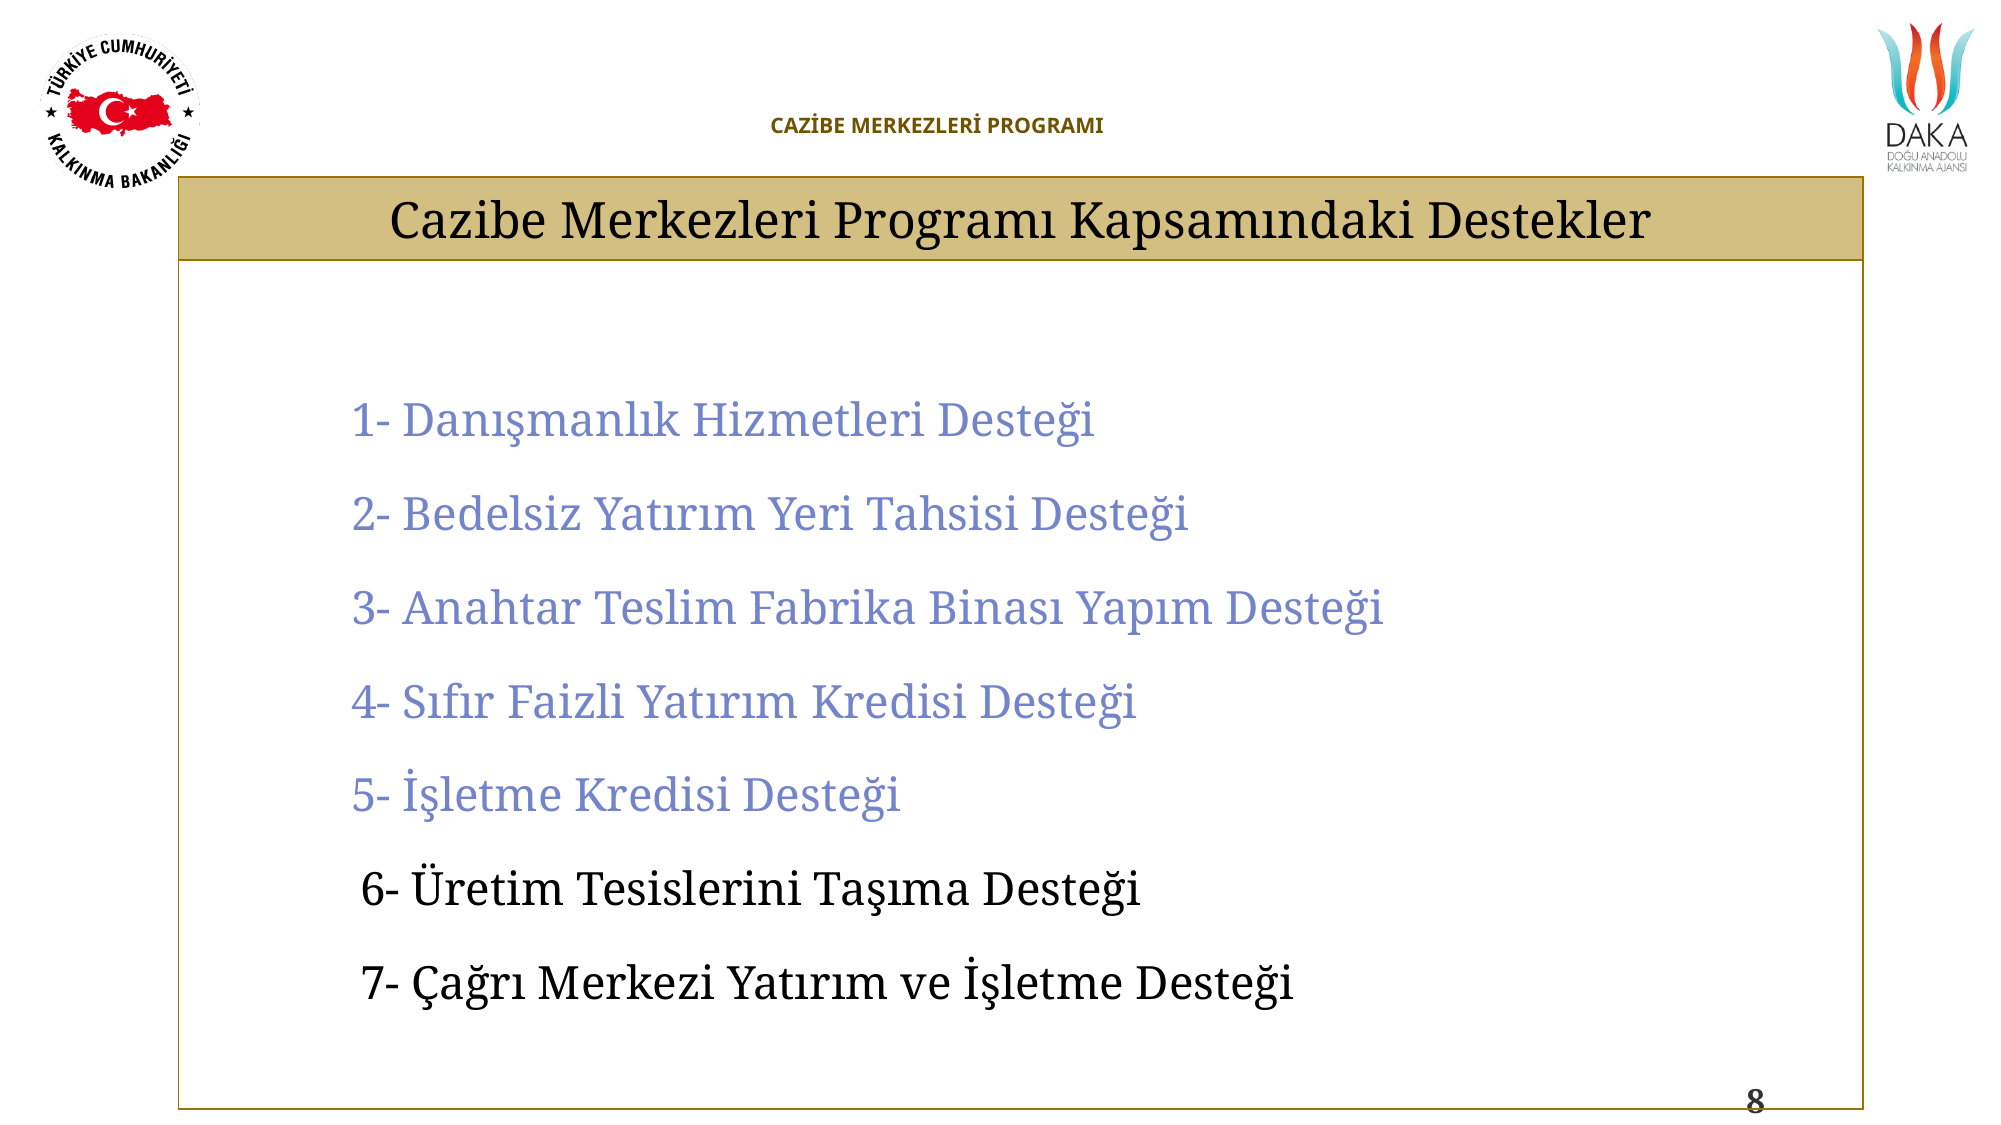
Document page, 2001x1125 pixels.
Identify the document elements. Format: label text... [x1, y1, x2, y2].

title CAZİBE MERKEZLERİ PROGRAMI [94, 45, 1780, 148]
picture [1872, 18, 1979, 176]
table_header Cazibe Merkezleri Programı Kapsamındaki Destekler [179, 178, 1862, 259]
table_cell 1- Danışmanlık Hizmetleri Desteği 2- Bedelsiz Yatırım Yeri Tahsisi Desteği 3- Anahtar Teslim Fabrika Binası Yapım Desteği 4- Sıfır Faizli Yatırım Kredisi Desteği 5- İşletme Kredisi Desteği 6- Üretim Tesislerini Taşıma Desteği 7- Çağrı Merkezi Yatırım ve İşletme Desteği [179, 261, 1862, 1108]
picture [39, 33, 200, 194]
slide_number 8 [1674, 1110, 1780, 1122]
